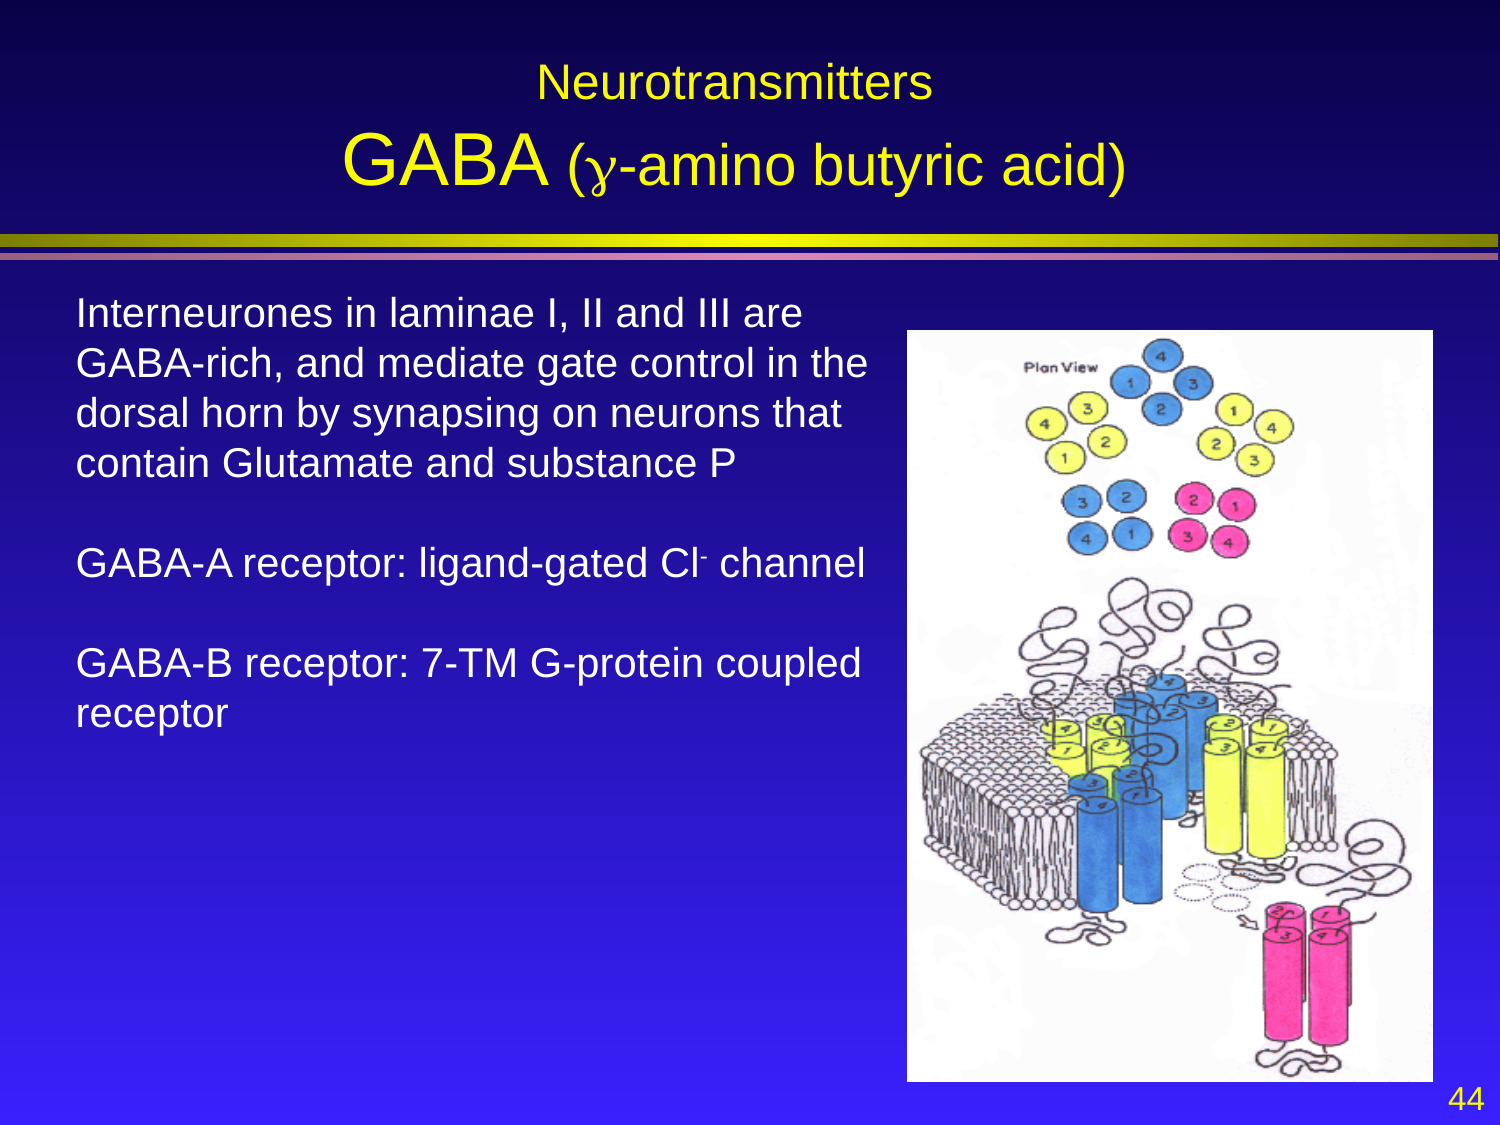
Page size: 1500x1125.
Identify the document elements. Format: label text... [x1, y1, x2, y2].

text_box 44 [1433, 1069, 1500, 1125]
title Neurotransmitters GABA (g-amino butyric acid) [0, 0, 1471, 208]
picture [906, 330, 1433, 1083]
text_box Interneurones in laminae I, II and III are GABA-rich, and mediate gate control in the dorsal horn by synapsing on neurons that contain Glutamate and substance P GABA-A receptor: ligand-gated Cl- channel GABA-B receptor: 7-TM G-protein coupled receptor [60, 277, 904, 743]
